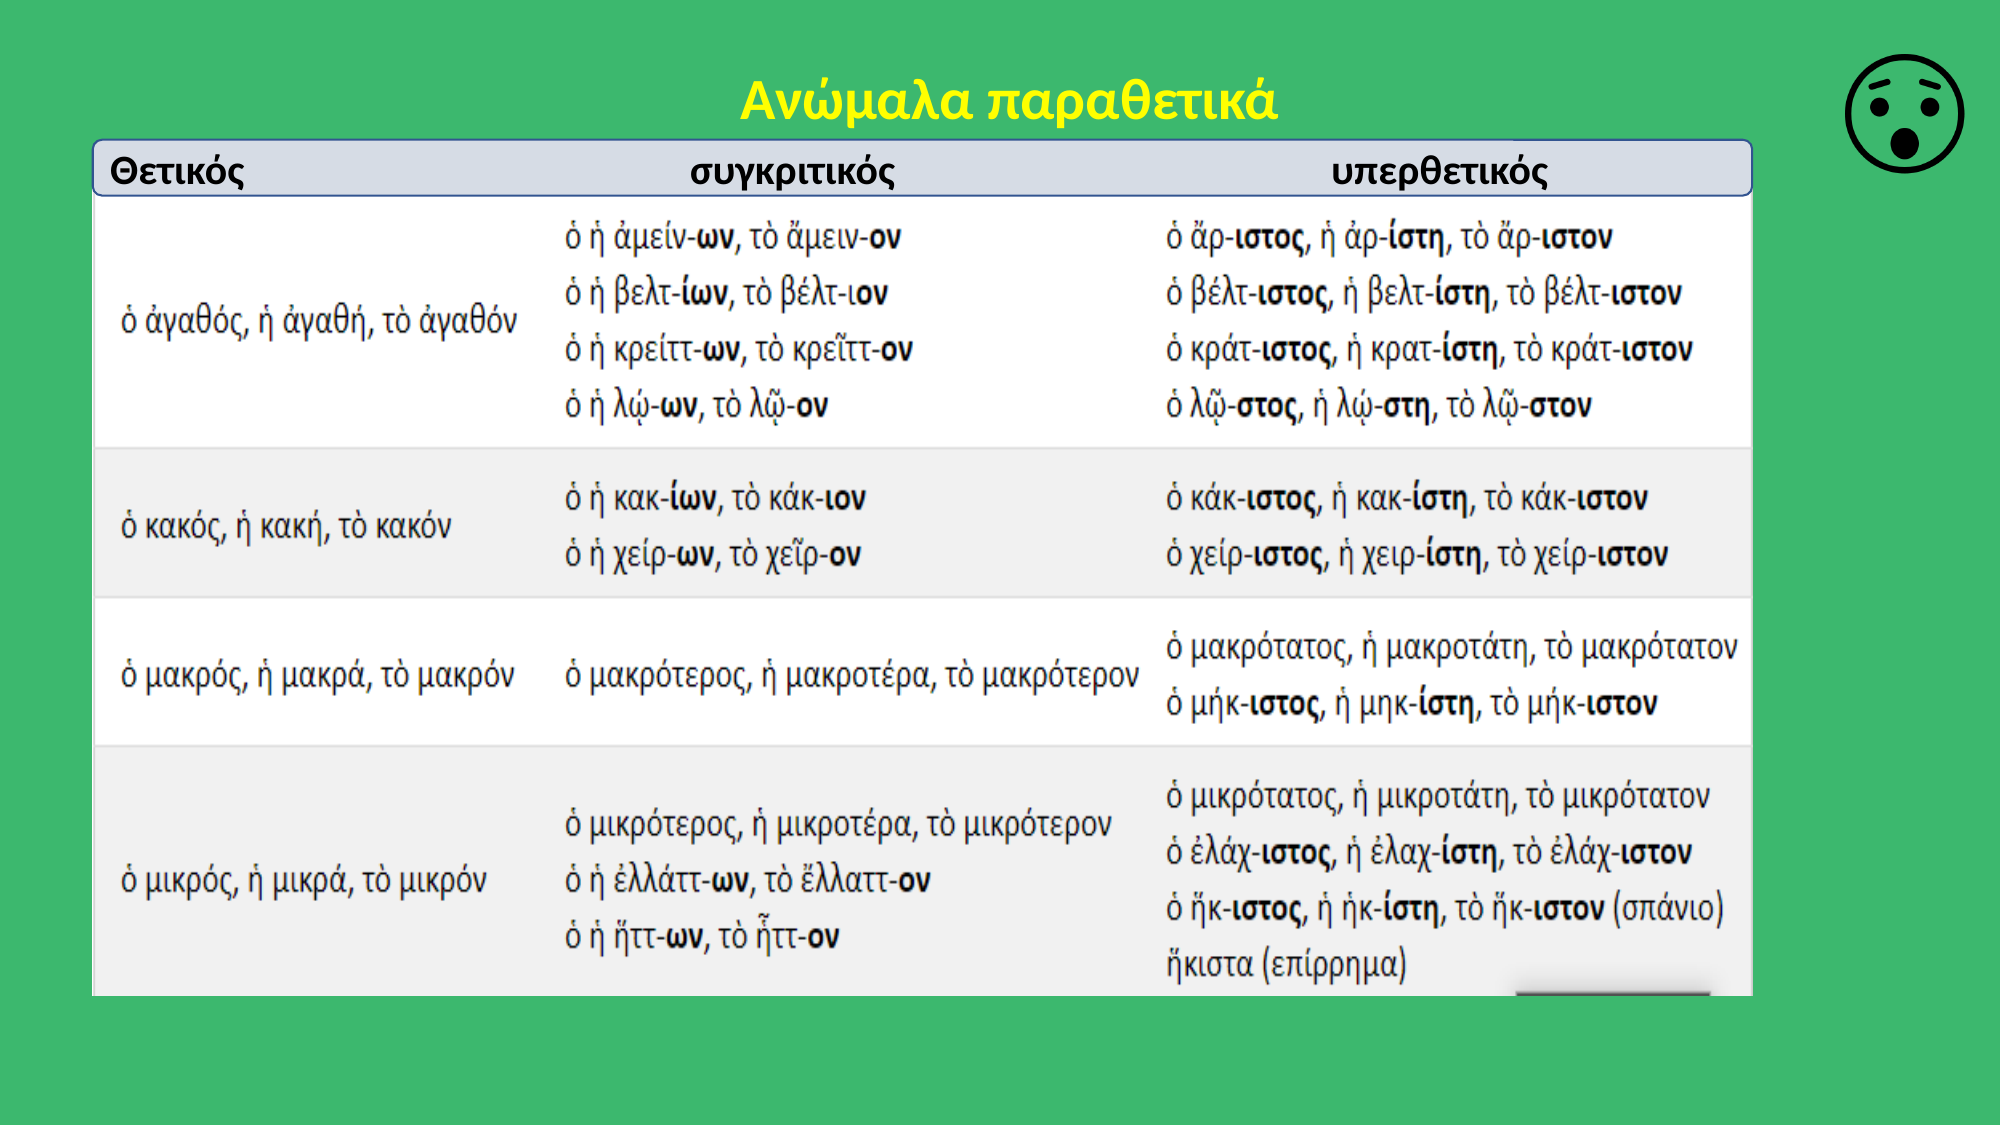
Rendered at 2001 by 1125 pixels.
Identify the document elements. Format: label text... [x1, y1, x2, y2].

text_box Ανώμαλα παραθετικά [725, 53, 1295, 138]
text_box Θετικός συγκριτικός υπερθετικός [91, 138, 1754, 188]
picture [92, 180, 1753, 996]
picture [1829, 38, 1980, 189]
